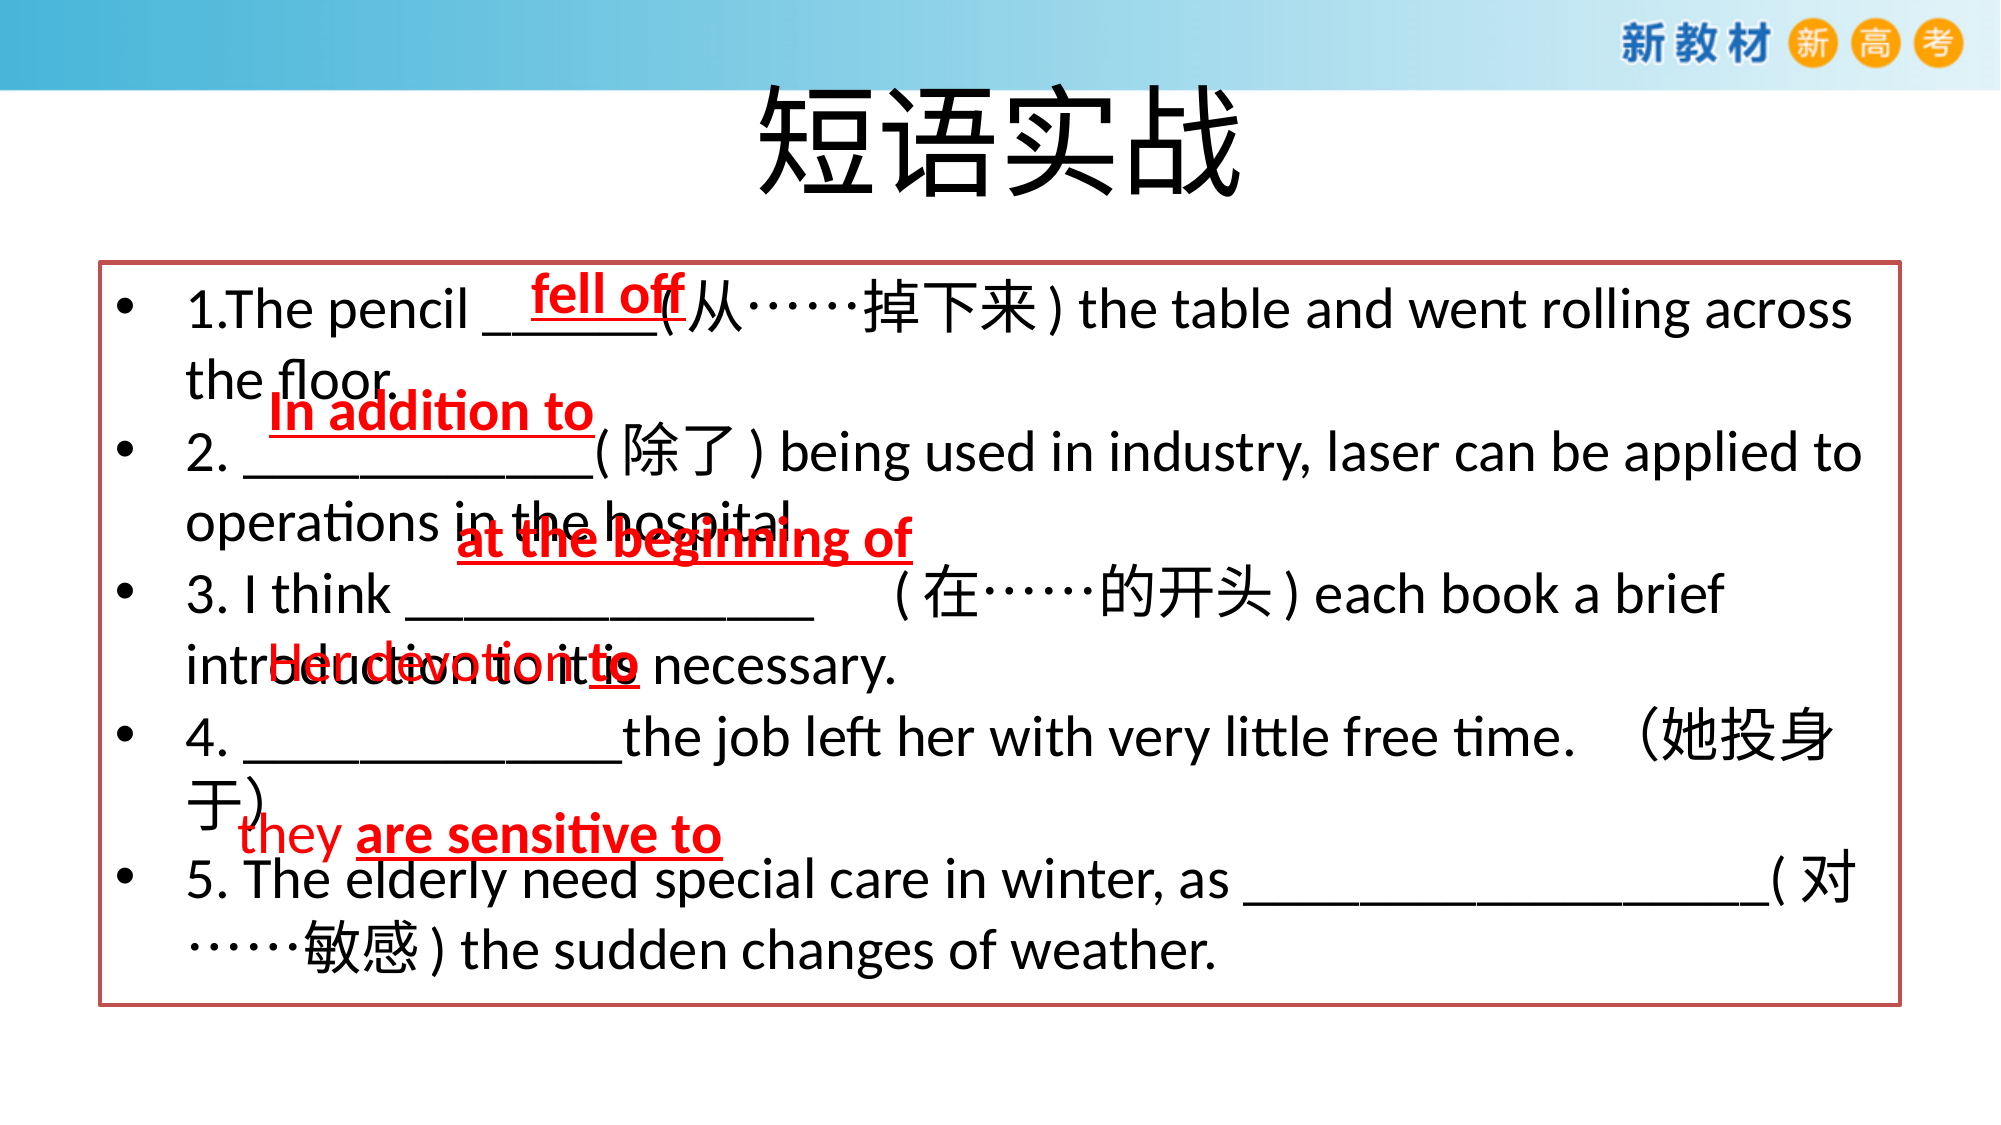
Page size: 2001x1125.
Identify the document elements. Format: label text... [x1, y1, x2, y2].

text_box they are sensitive to [223, 787, 738, 873]
picture [0, 0, 2001, 1125]
list 1.The pencil ______(从……掉下来) the table and went rolling across the floor. 2. ____________(除了) being used in industry, laser can be applied to operations in the hospital. 3. I think ______________ (在……的开头) each book a brief introduction to it is necessary. 4. _____________the job left her with very little free time. （她投身于） 5. The elderly need special care in winter, as __________________(对……敏感) the sudden changes of weather. [98, 260, 1902, 1007]
text_box fell off [516, 248, 715, 333]
title 短语实战 [99, 45, 1900, 233]
text_box Her devotion to [252, 615, 668, 701]
text_box In addition to [254, 365, 624, 450]
text_box at the beginning of [441, 491, 942, 576]
